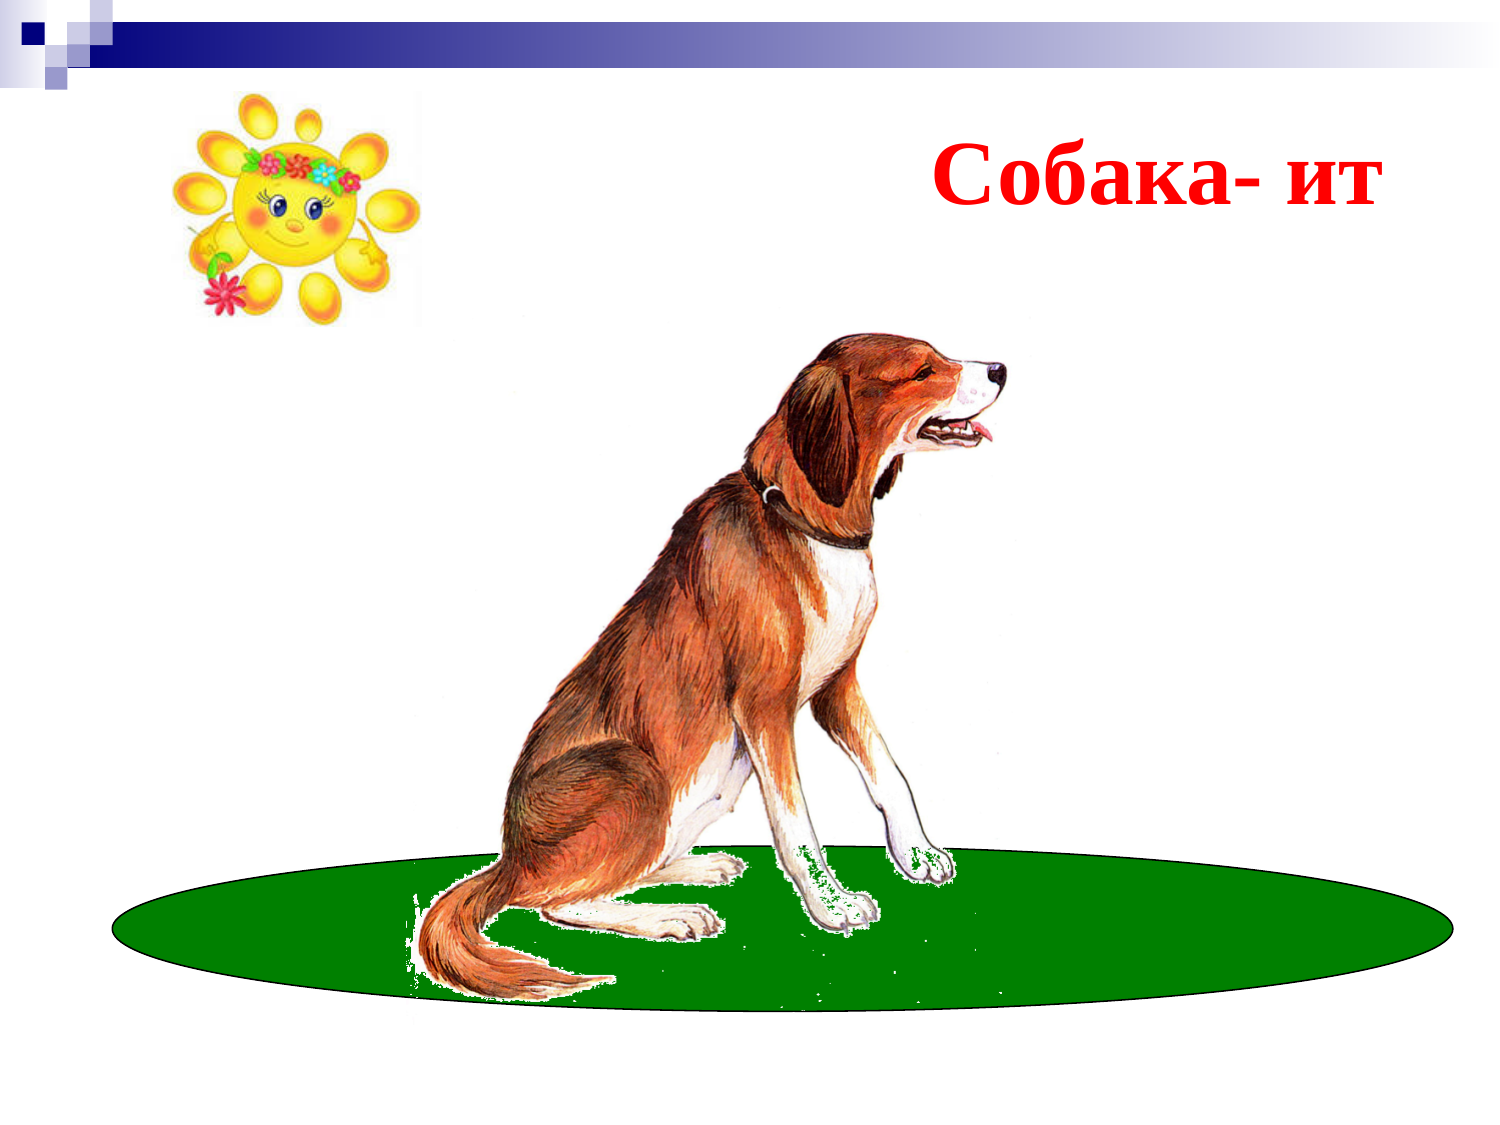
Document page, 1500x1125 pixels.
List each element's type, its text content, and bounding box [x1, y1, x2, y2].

text_box Собака- ит [916, 105, 1399, 231]
text_box [1035, 852, 1453, 1006]
text_box [112, 861, 393, 996]
picture [170, 91, 1032, 1026]
